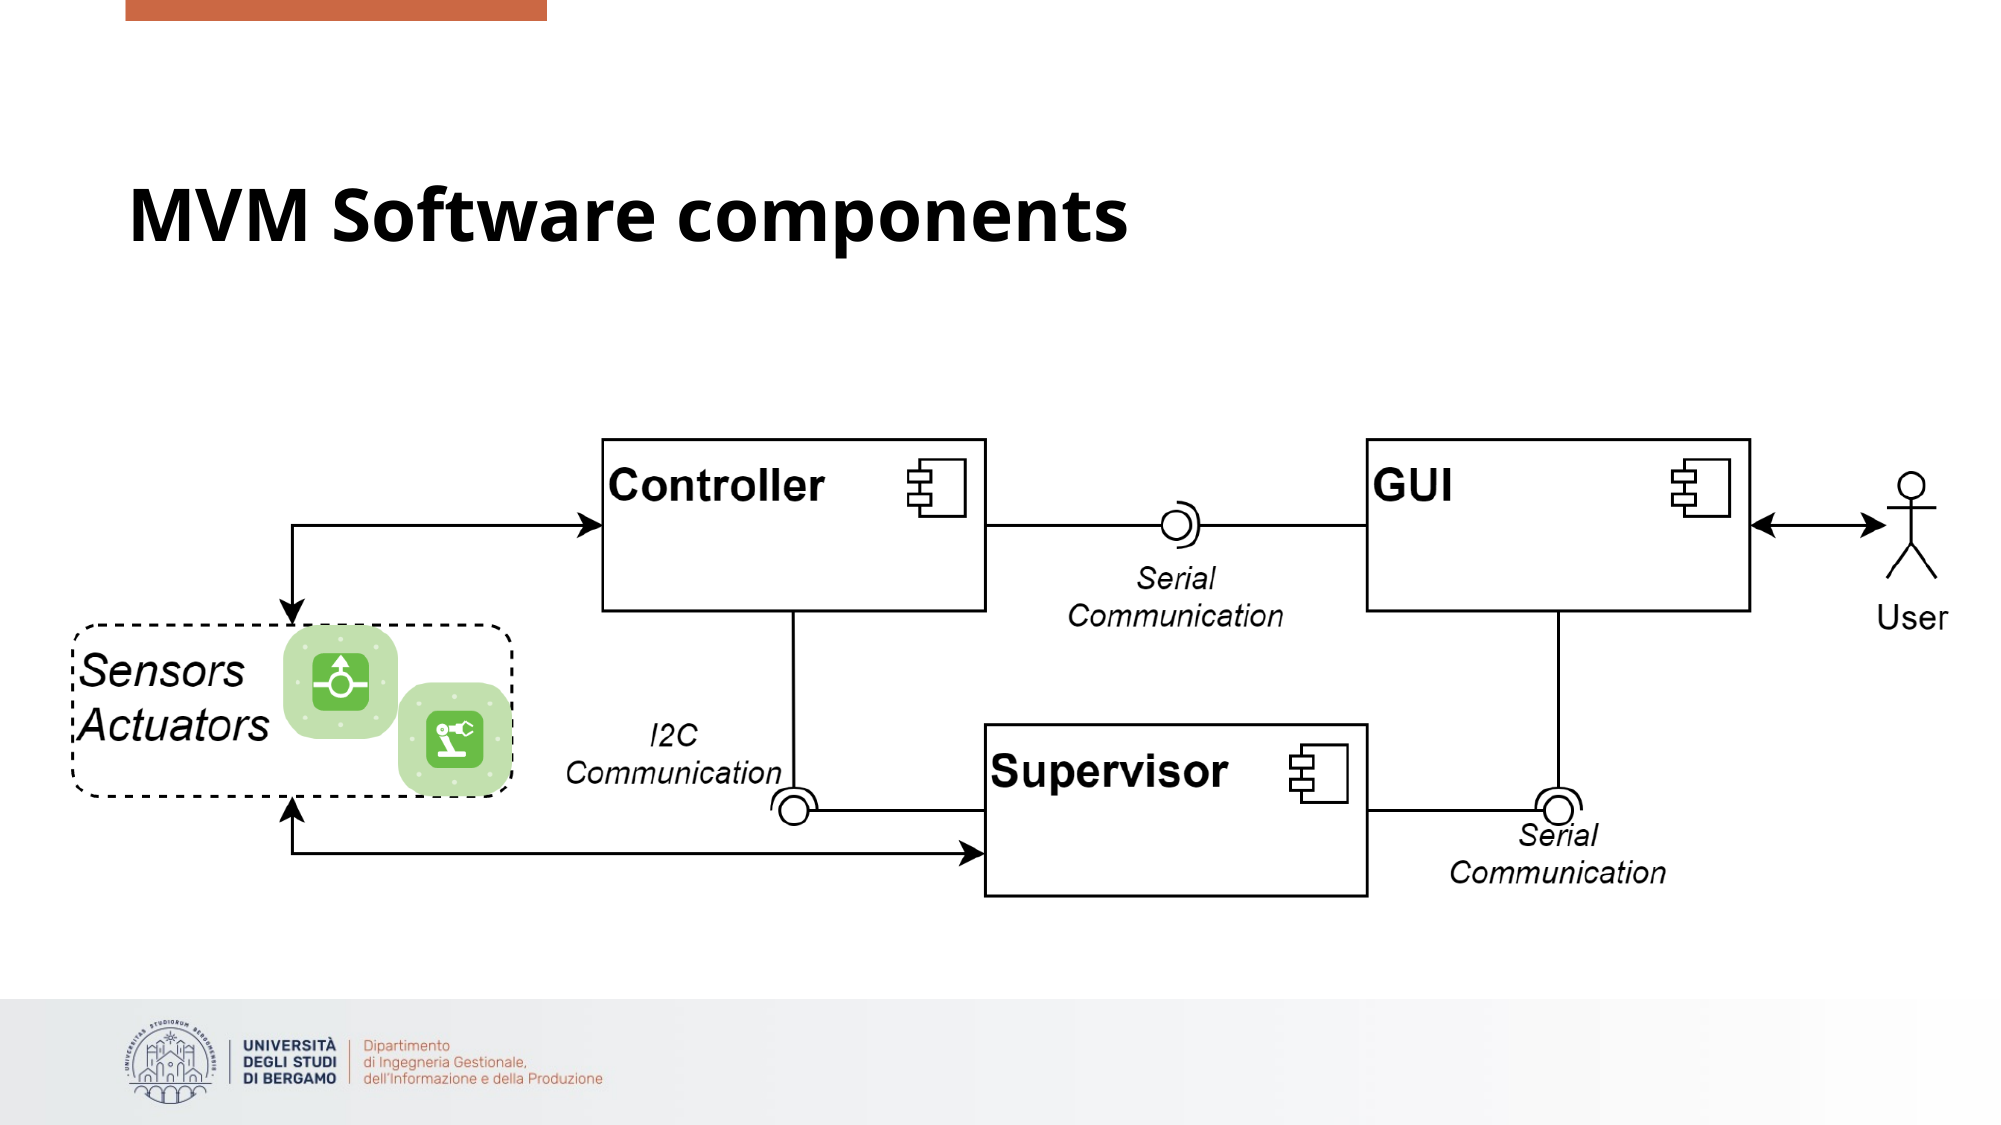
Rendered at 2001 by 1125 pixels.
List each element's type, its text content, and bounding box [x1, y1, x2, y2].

picture [42, 409, 1976, 926]
title MVM Software components [127, 93, 1875, 257]
picture [0, 999, 2000, 1125]
